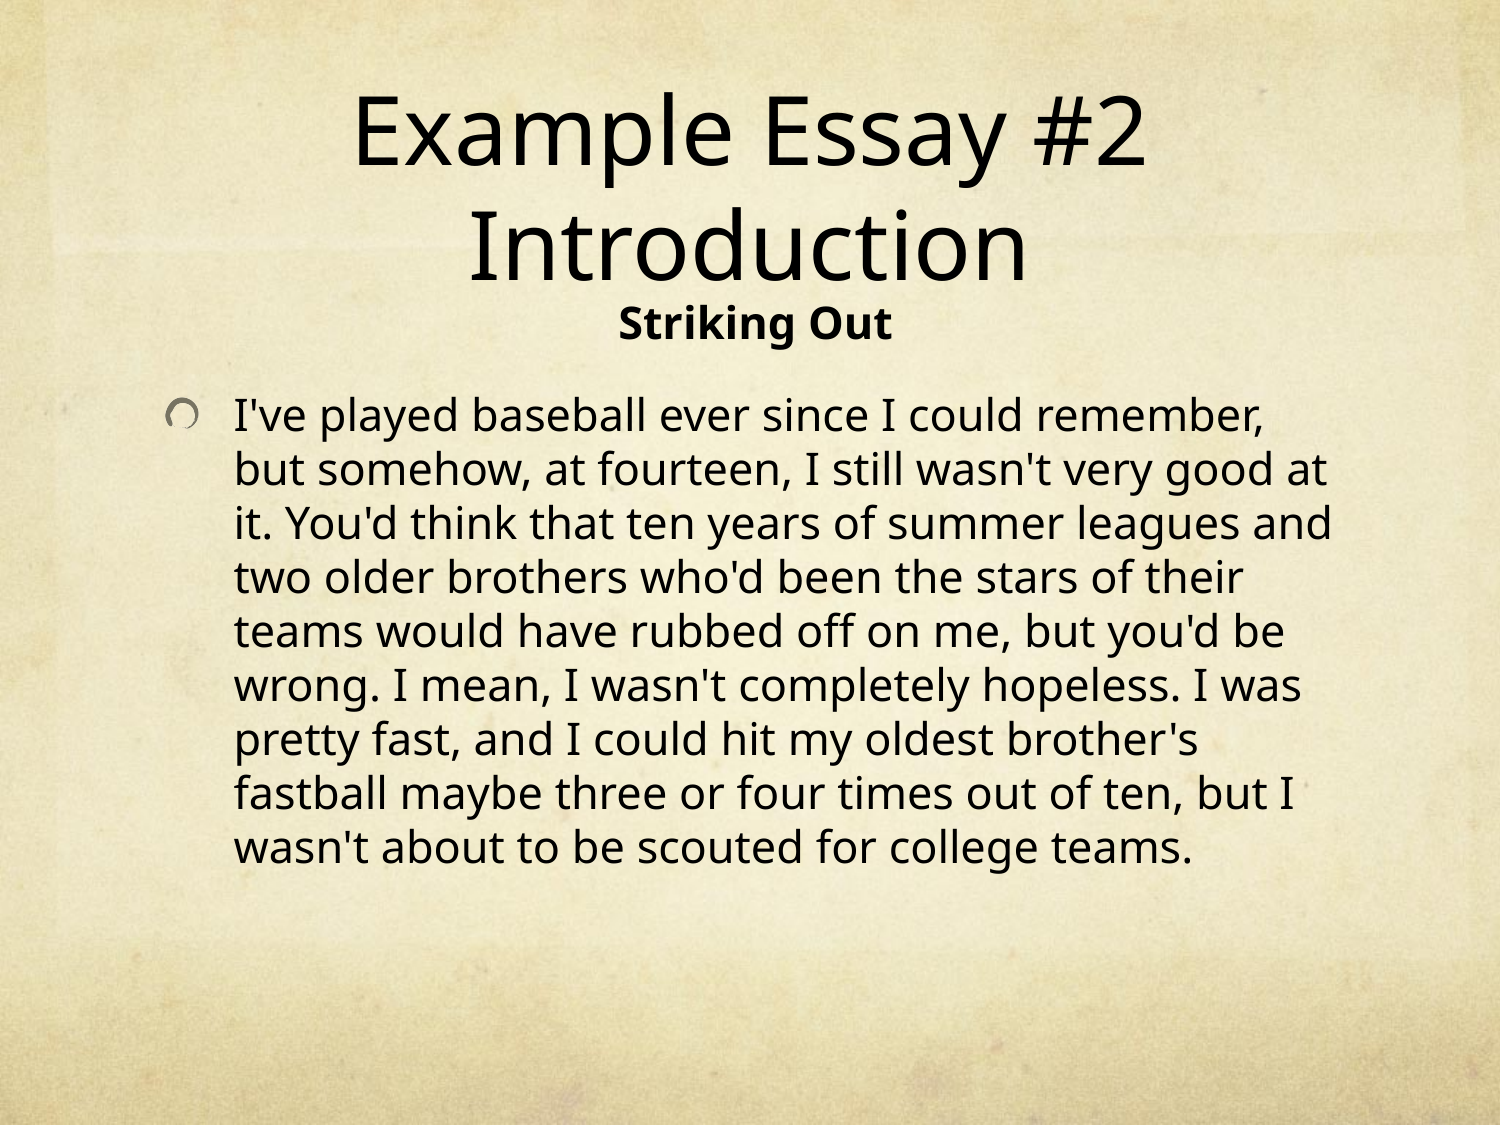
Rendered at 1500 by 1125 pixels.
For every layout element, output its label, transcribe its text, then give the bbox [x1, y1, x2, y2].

title Example Essay #2 Introduction [150, 82, 1350, 287]
list Striking Out I've played baseball ever since I could remember, but somehow, at fourteen, I still wasn't very good at it. You'd think that ten years of summer leagues and two older brothers who'd been the stars of their teams would have rubbed off on me, but you'd be wrong. I mean, I wasn't completely hopeless. I was pretty fast, and I could hit my oldest brother's fastball maybe three or four times out of ten, but I wasn't about to be scouted for college teams. [150, 287, 1350, 1025]
picture [0, 0, 1500, 1125]
